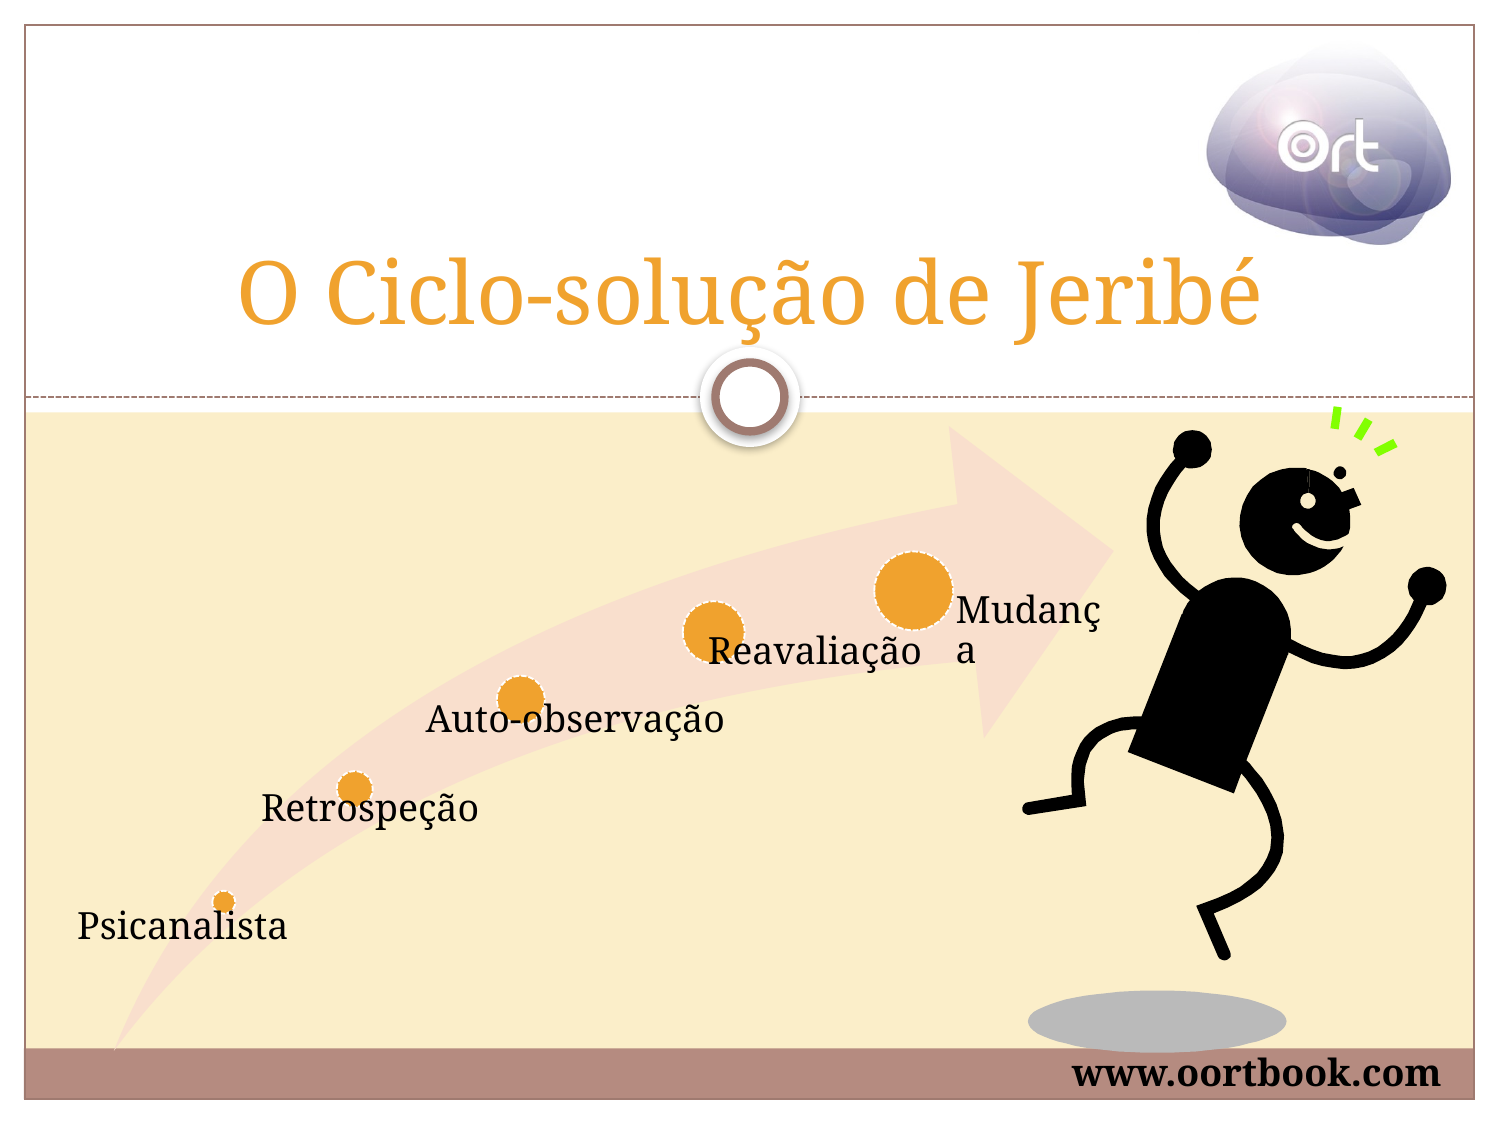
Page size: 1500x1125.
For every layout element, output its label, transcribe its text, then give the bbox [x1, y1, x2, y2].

picture [1021, 405, 1450, 1053]
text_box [76, 404, 1077, 1072]
picture [1198, 30, 1457, 251]
text_box www.oortbook.com [1057, 1041, 1480, 1102]
title O Ciclo-solução de Jeribé [112, 62, 1388, 350]
